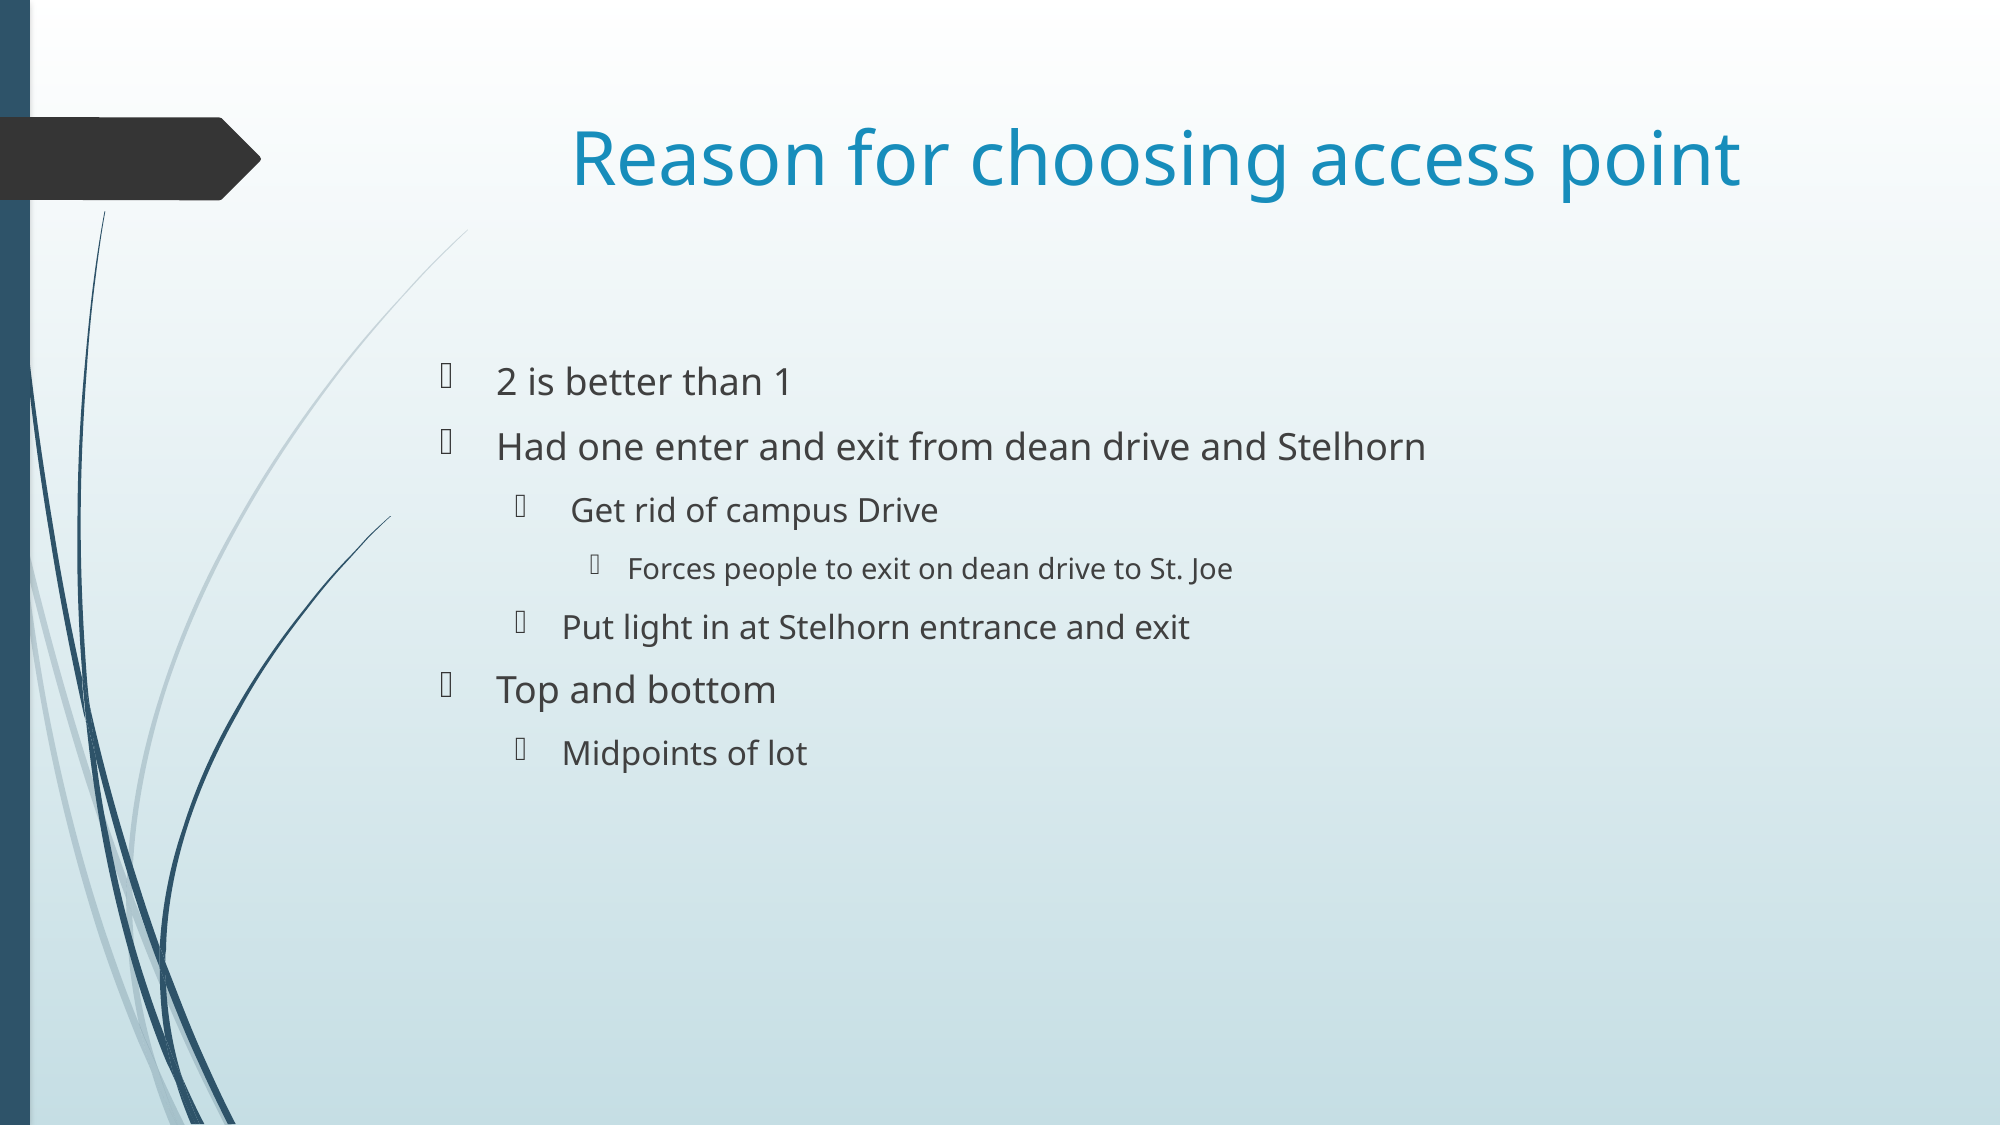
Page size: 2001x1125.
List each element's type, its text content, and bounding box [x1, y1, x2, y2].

title Reason for choosing access point [425, 102, 1888, 313]
list 2 is better than 1 Had one enter and exit from dean drive and Stelhorn Get rid of campus Drive Forces people to exit on dean drive to St. Joe Put light in at Stelhorn entrance and exit Top and bottom Midpoints of lot [424, 350, 1888, 970]
